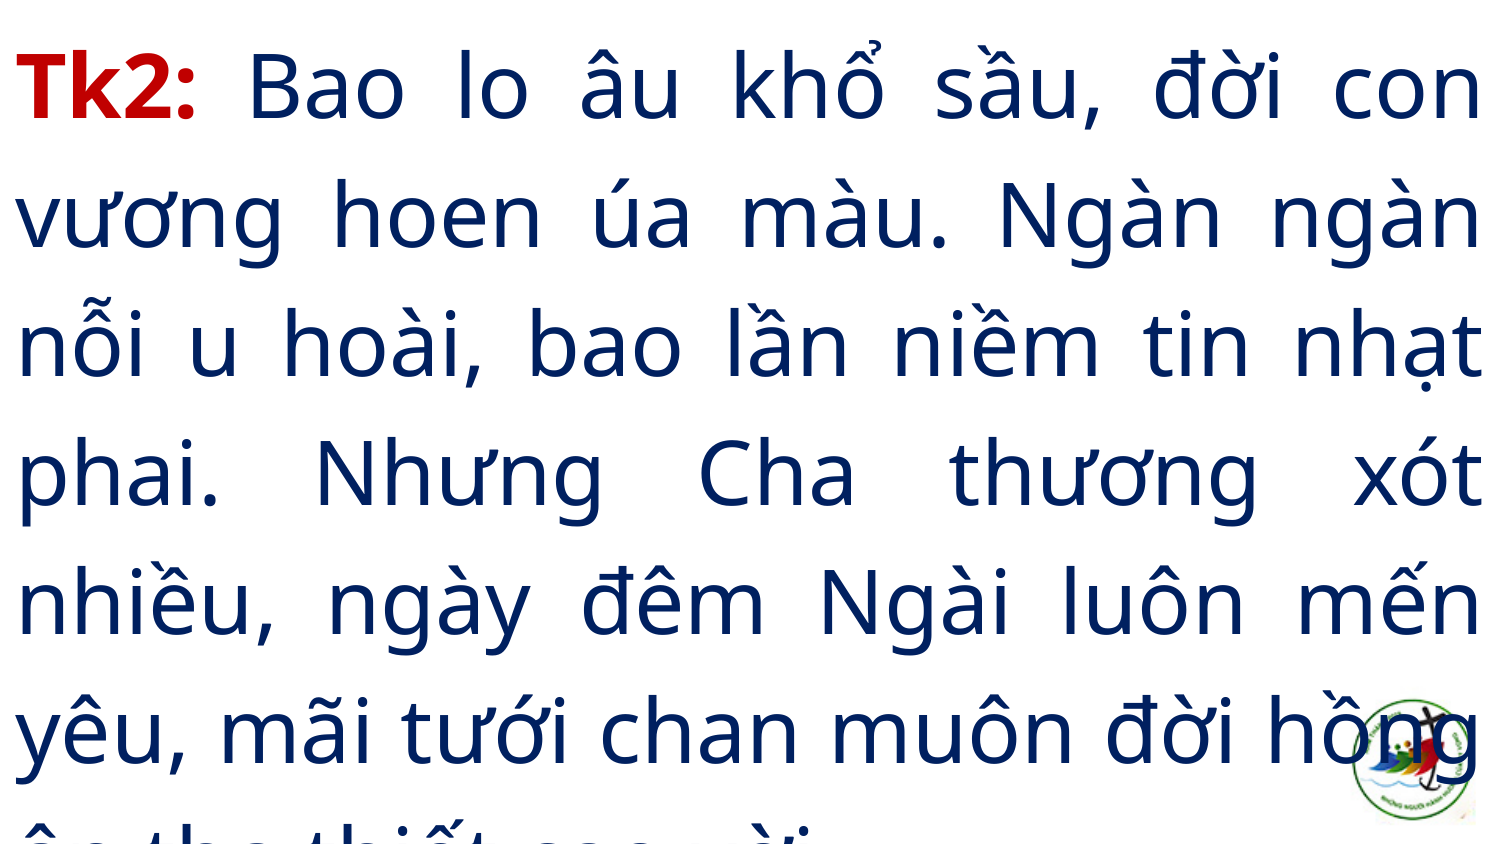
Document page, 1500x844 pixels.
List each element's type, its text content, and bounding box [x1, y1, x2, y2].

list Tk2: Bao lo âu khổ sầu, đời con vương hoen úa màu. Ngàn ngàn nỗi u hoài, bao lần niềm tin nhạt phai. Nhưng Cha thương xót nhiều, ngày đêm Ngài luôn mến yêu, mãi tưới chan muôn đời hồng ân tha thiết cao vời. [0, 0, 1500, 844]
